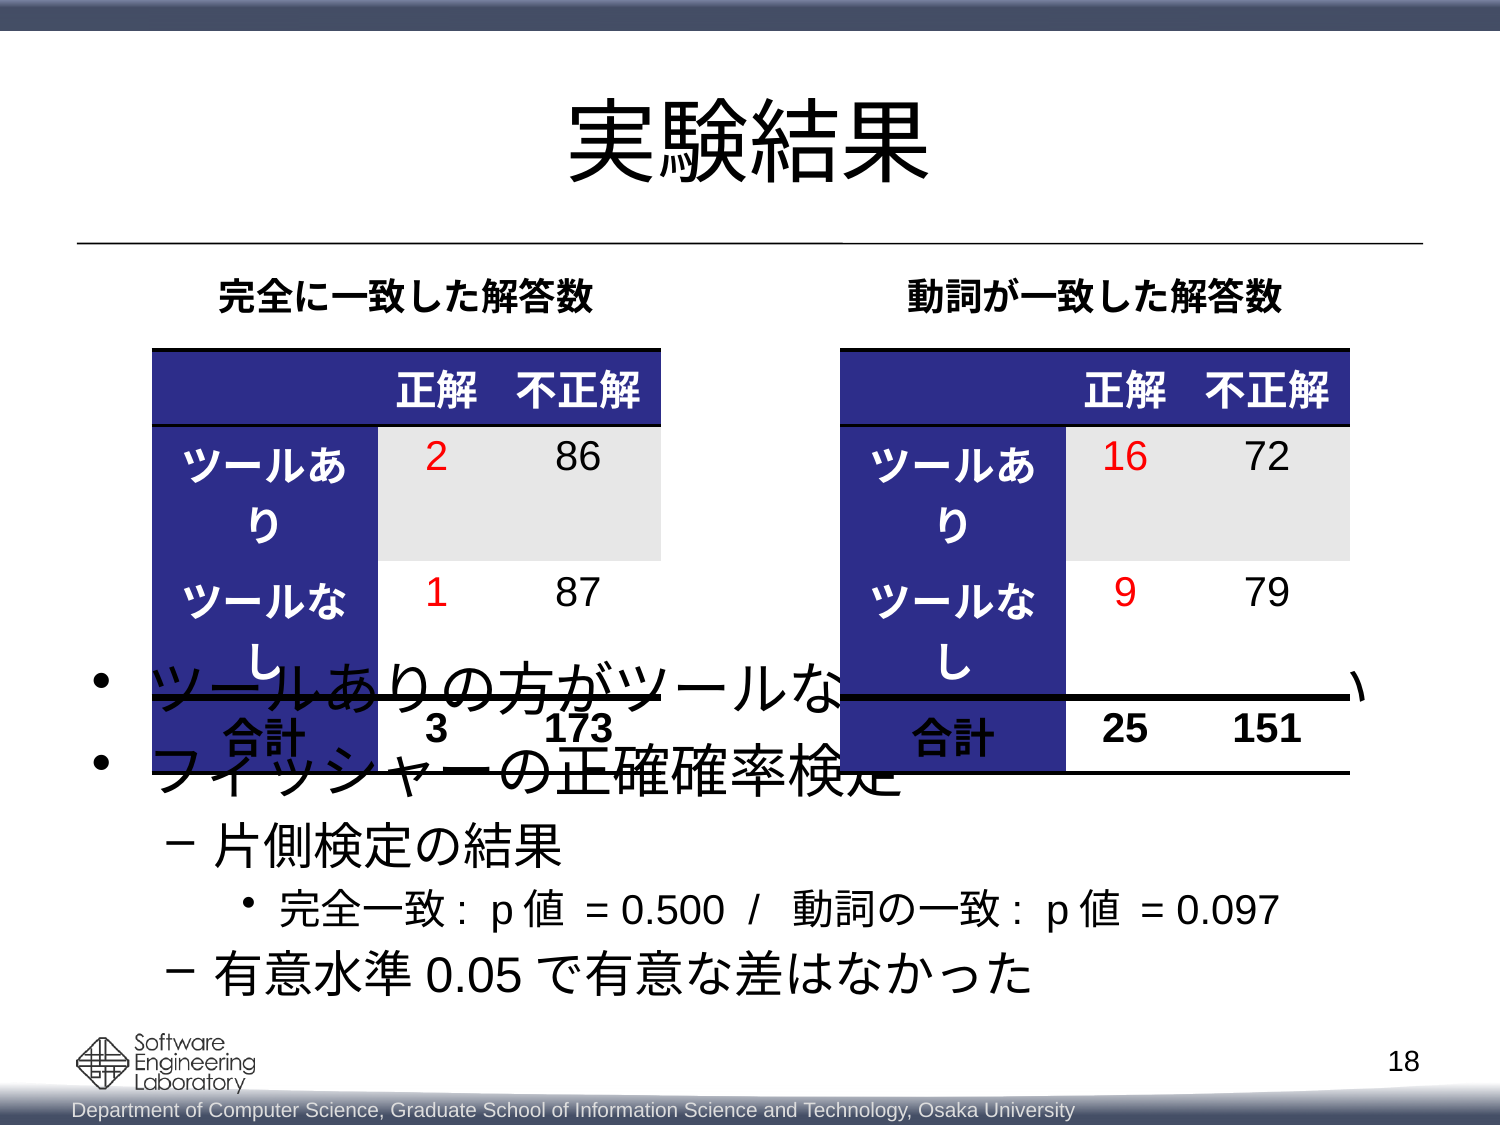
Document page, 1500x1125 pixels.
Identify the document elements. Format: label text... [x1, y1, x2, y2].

table_cell 72 [1184, 427, 1350, 561]
picture [0, 1036, 1500, 1125]
table_header 不正解 [1184, 352, 1350, 424]
table_cell 25 [1066, 701, 1184, 771]
table_cell 87 [496, 561, 661, 644]
table_cell 9 [1066, 561, 1184, 694]
table_header [840, 352, 1066, 424]
table_cell 2 [378, 427, 496, 561]
table_cell ツールなし [152, 561, 378, 644]
table_cell ツールあり [840, 427, 1066, 561]
table_header [152, 352, 378, 424]
table_header 不正解 [496, 352, 661, 424]
slide_number 18 [1246, 1034, 1436, 1083]
list ツールありの方がツールなしより正解数が多い フィッシャーの正確確率検定 片側検定の結果 完全一致: p値 = 0.500 / 動詞の一致: p値 = 0.097 有意水準0.05で有意な差はなかった [76, 644, 1426, 1036]
table_header 正解 [1066, 352, 1184, 424]
title 実験結果 [74, 44, 1424, 233]
table_cell 1 [378, 561, 496, 644]
table_cell ツールあり [152, 427, 378, 561]
table_cell 86 [496, 427, 661, 561]
text_box 完全に一致した解答数 [204, 265, 609, 326]
table_cell 151 [1184, 701, 1350, 771]
table_cell 合計 [840, 701, 1066, 771]
table_header 正解 [378, 352, 496, 424]
table_cell 79 [1184, 561, 1350, 694]
text_box 動詞が一致した解答数 [892, 265, 1298, 326]
table_cell ツールなし [840, 561, 1066, 694]
picture [0, 0, 1500, 31]
table_cell 16 [1066, 427, 1184, 561]
